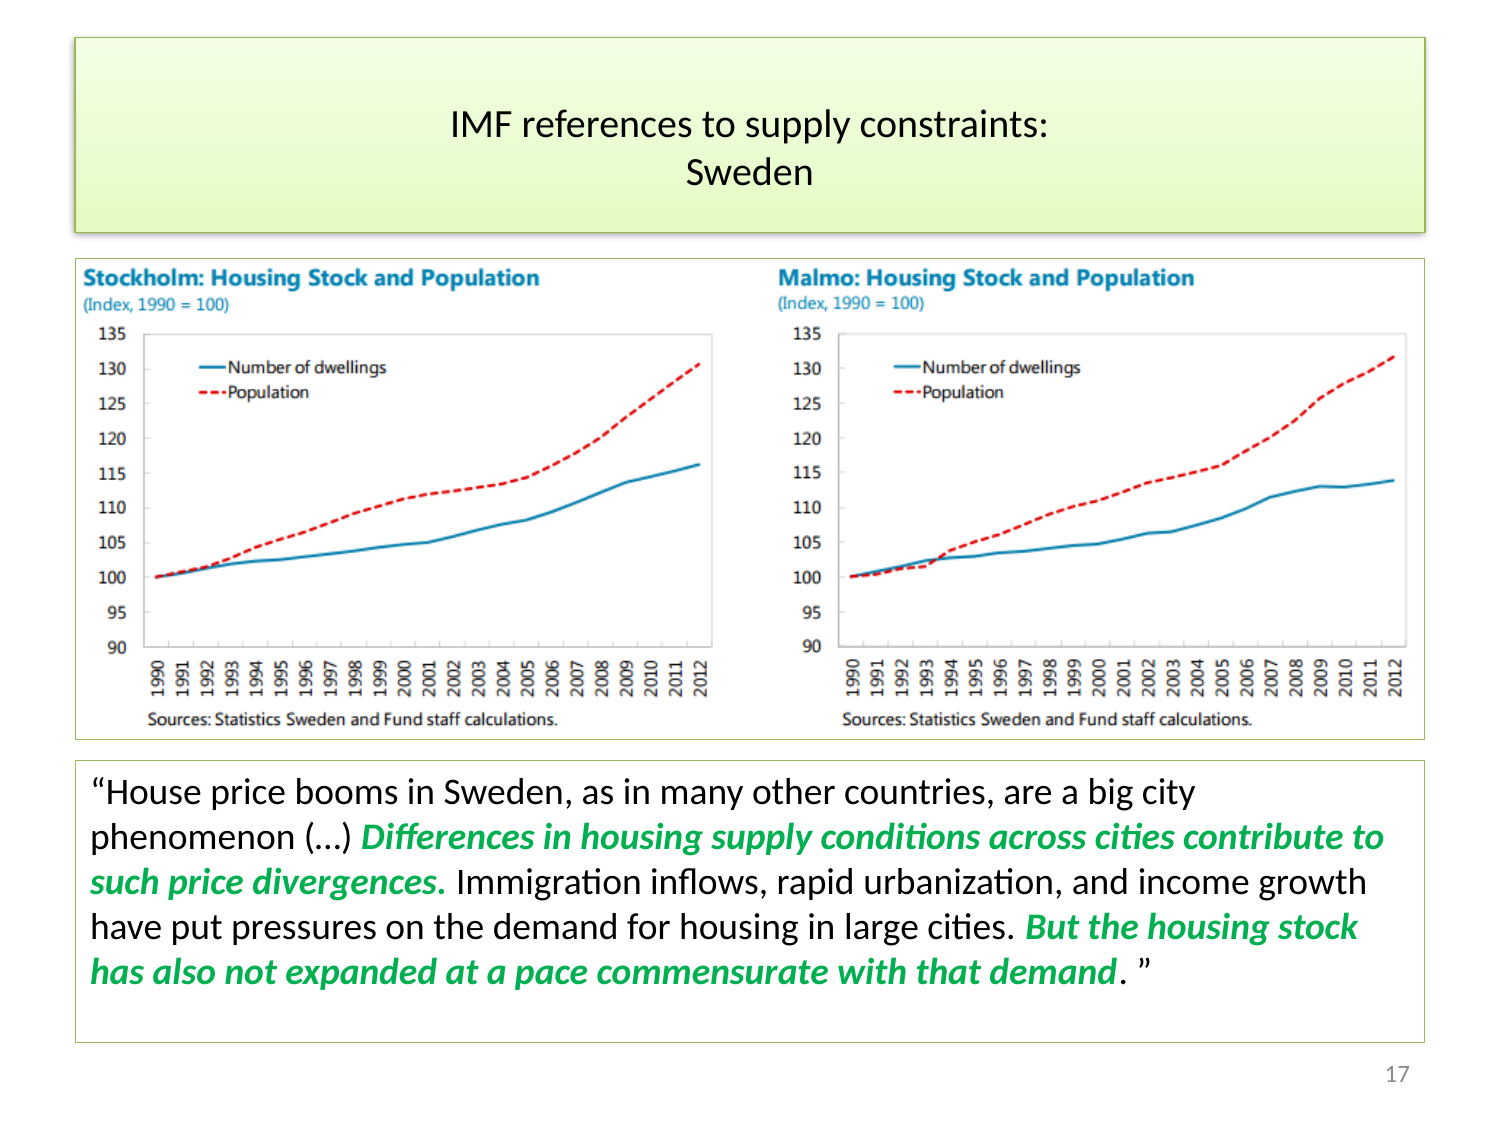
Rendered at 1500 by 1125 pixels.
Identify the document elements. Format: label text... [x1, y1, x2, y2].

list “House price booms in Sweden, as in many other countries, are a big city phenomenon (…) Differences in housing supply conditions across cities contribute to such price divergences. Immigration inflows, rapid urbanization, and income growth have put pressures on the demand for housing in large cities. But the housing stock has also not expanded at a pace commensurate with that demand. ” [75, 760, 1425, 1043]
title IMF references to supply constraints: Sweden [74, 37, 1426, 233]
picture [74, 258, 1426, 740]
slide_number 17 [1074, 1043, 1425, 1103]
